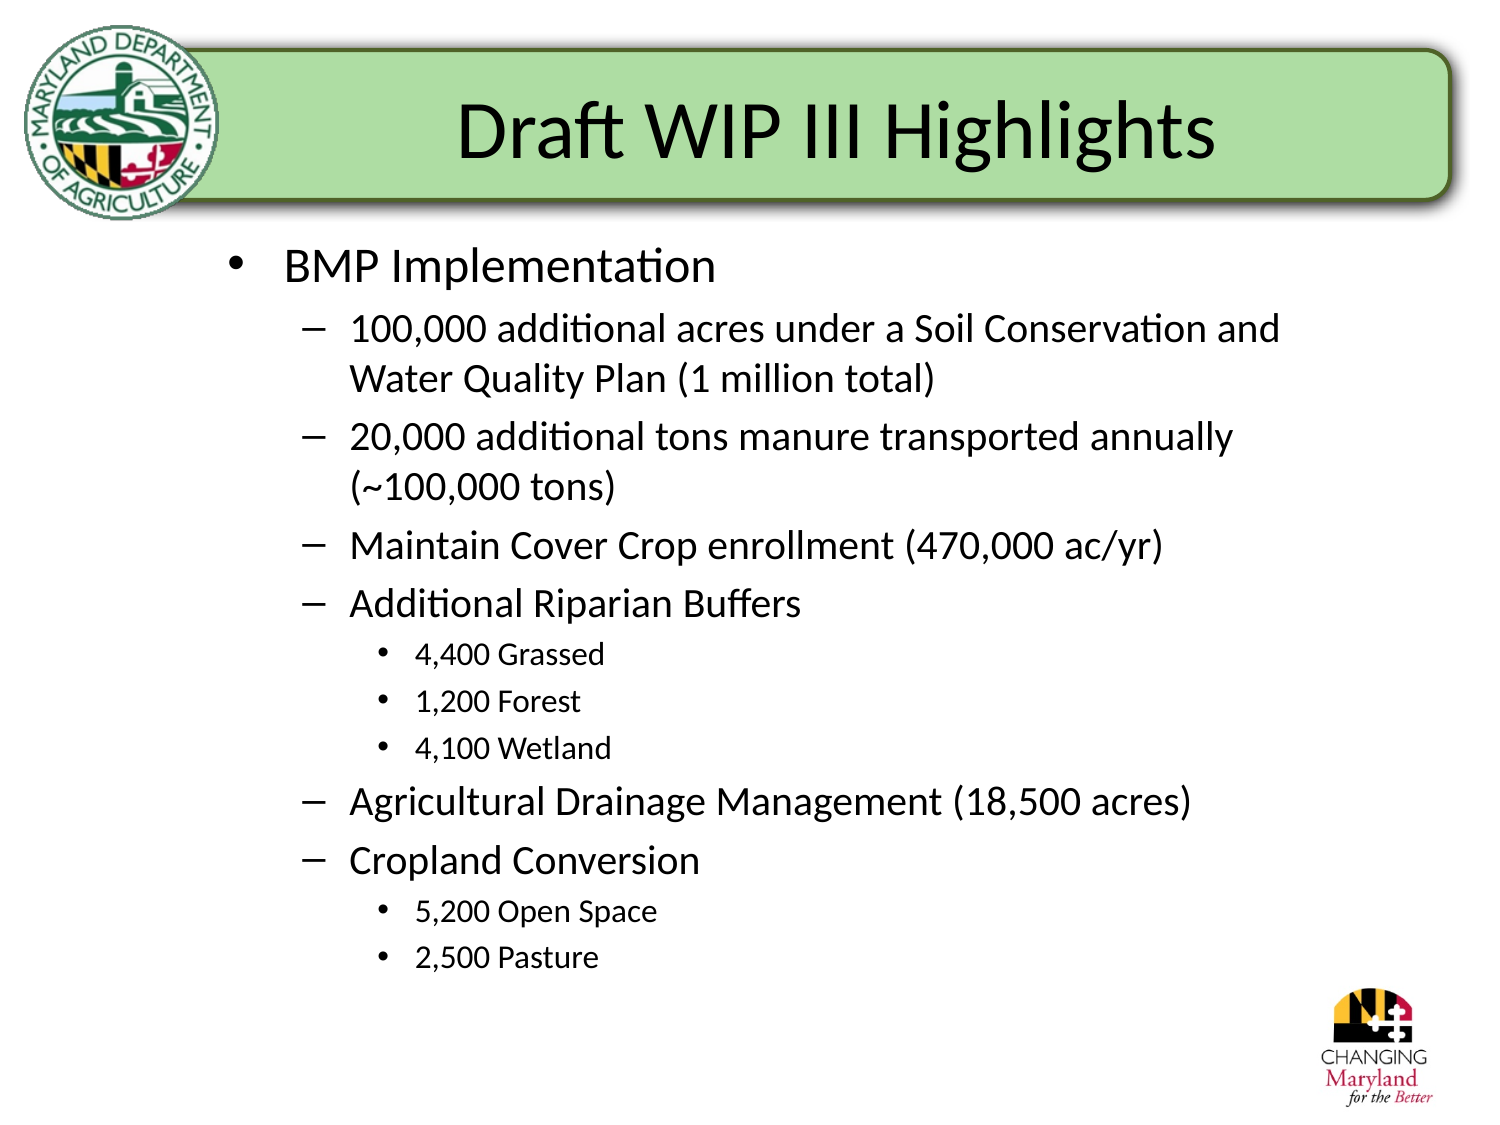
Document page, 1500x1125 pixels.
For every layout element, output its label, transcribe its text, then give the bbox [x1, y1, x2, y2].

picture [1250, 975, 1500, 1125]
title Draft WIP III Highlights [225, 50, 1450, 200]
list BMP Implementation 100,000 additional acres under a Soil Conservation and Water Quality Plan (1 million total) 20,000 additional tons manure transported annually (~100,000 tons) Maintain Cover Crop enrollment (470,000 ac/yr) Additional Riparian Buffers 4,400 Grassed 1,200 Forest 4,100 Wetland Agricultural Drainage Management (18,500 acres) Cropland Conversion 5,200 Open Space 2,500 Pasture [212, 224, 1300, 968]
picture [24, 24, 219, 224]
